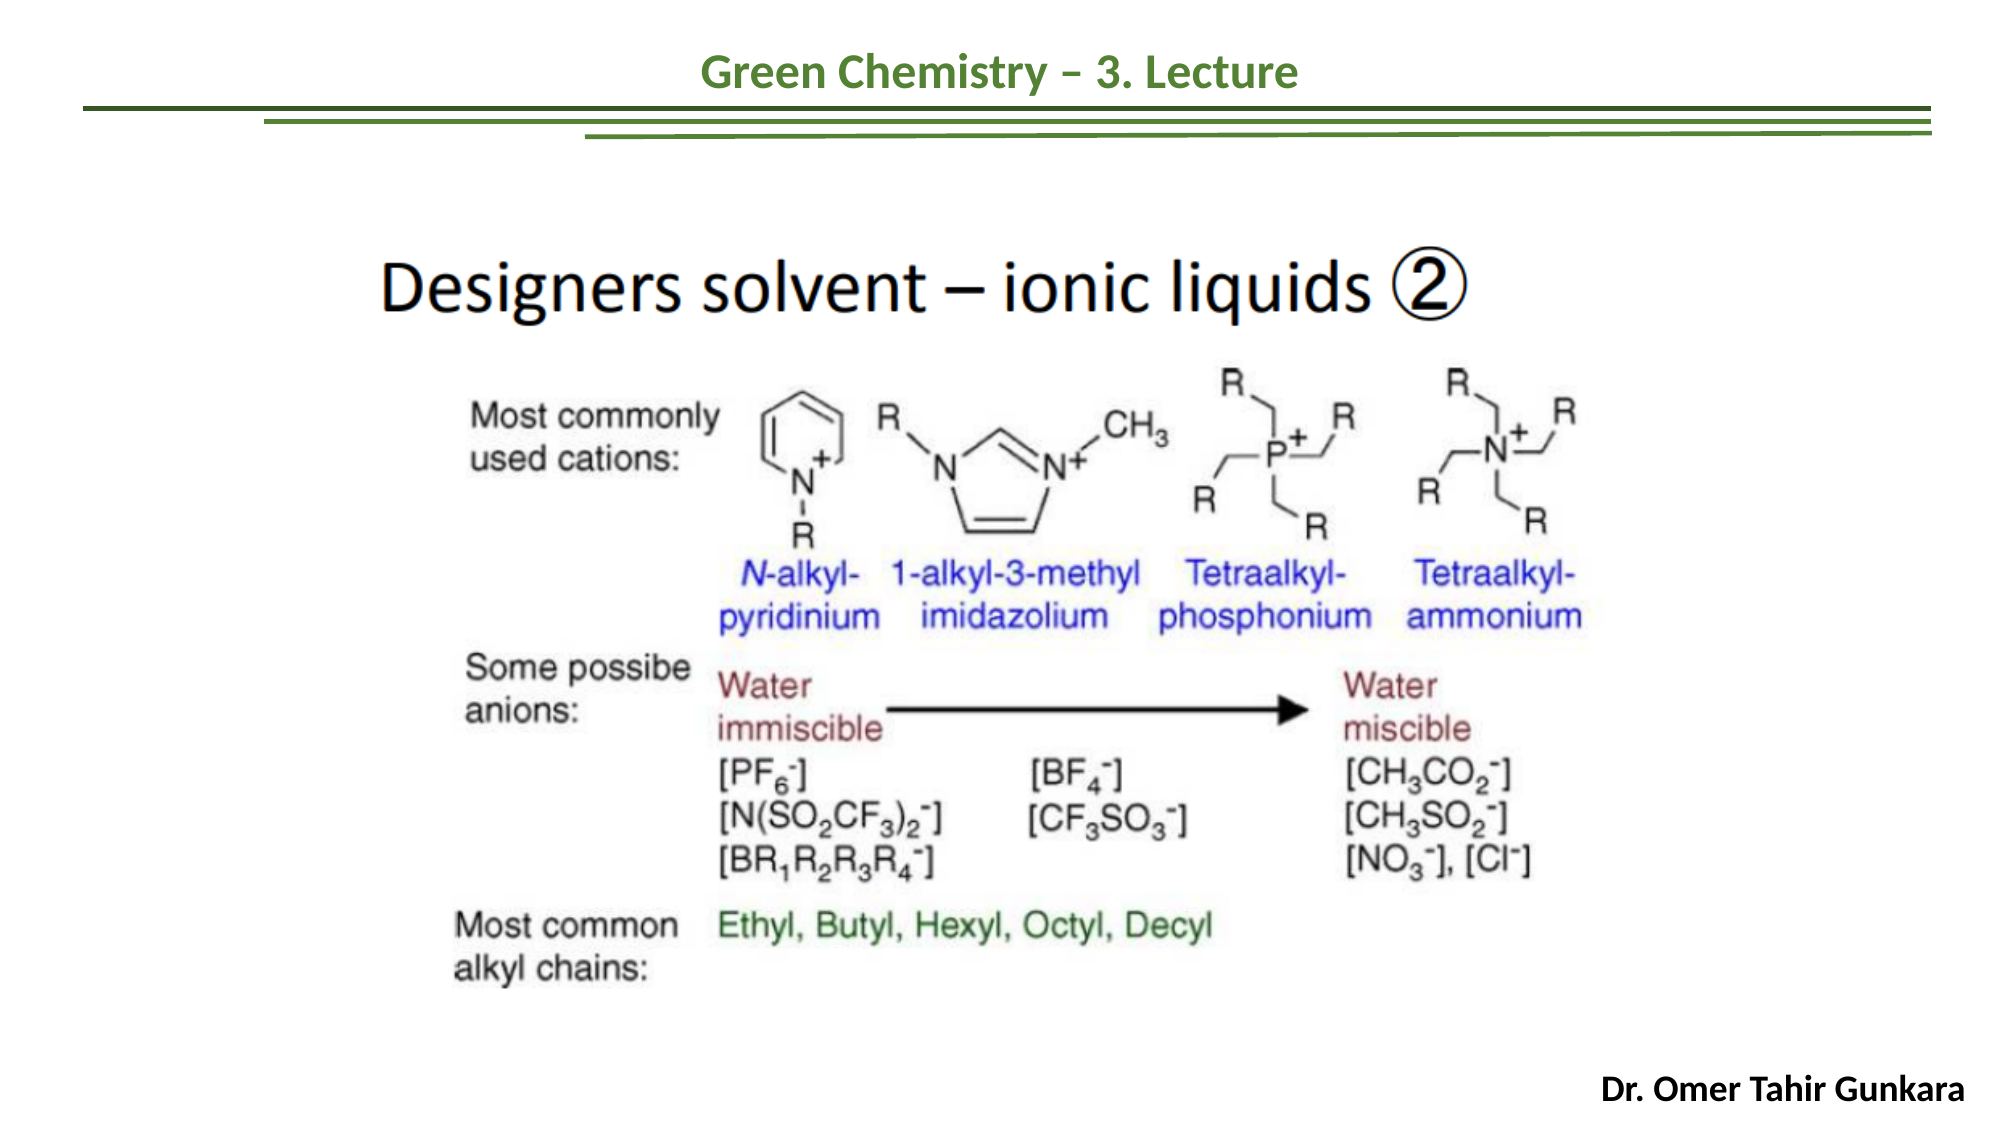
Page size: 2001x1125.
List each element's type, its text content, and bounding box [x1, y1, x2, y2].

text_box Dr. Omer Tahir Gunkara [1586, 1056, 1982, 1116]
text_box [584, 133, 1932, 137]
picture [378, 246, 1635, 998]
text_box Green Chemistry – 3. Lecture [249, 37, 1750, 106]
